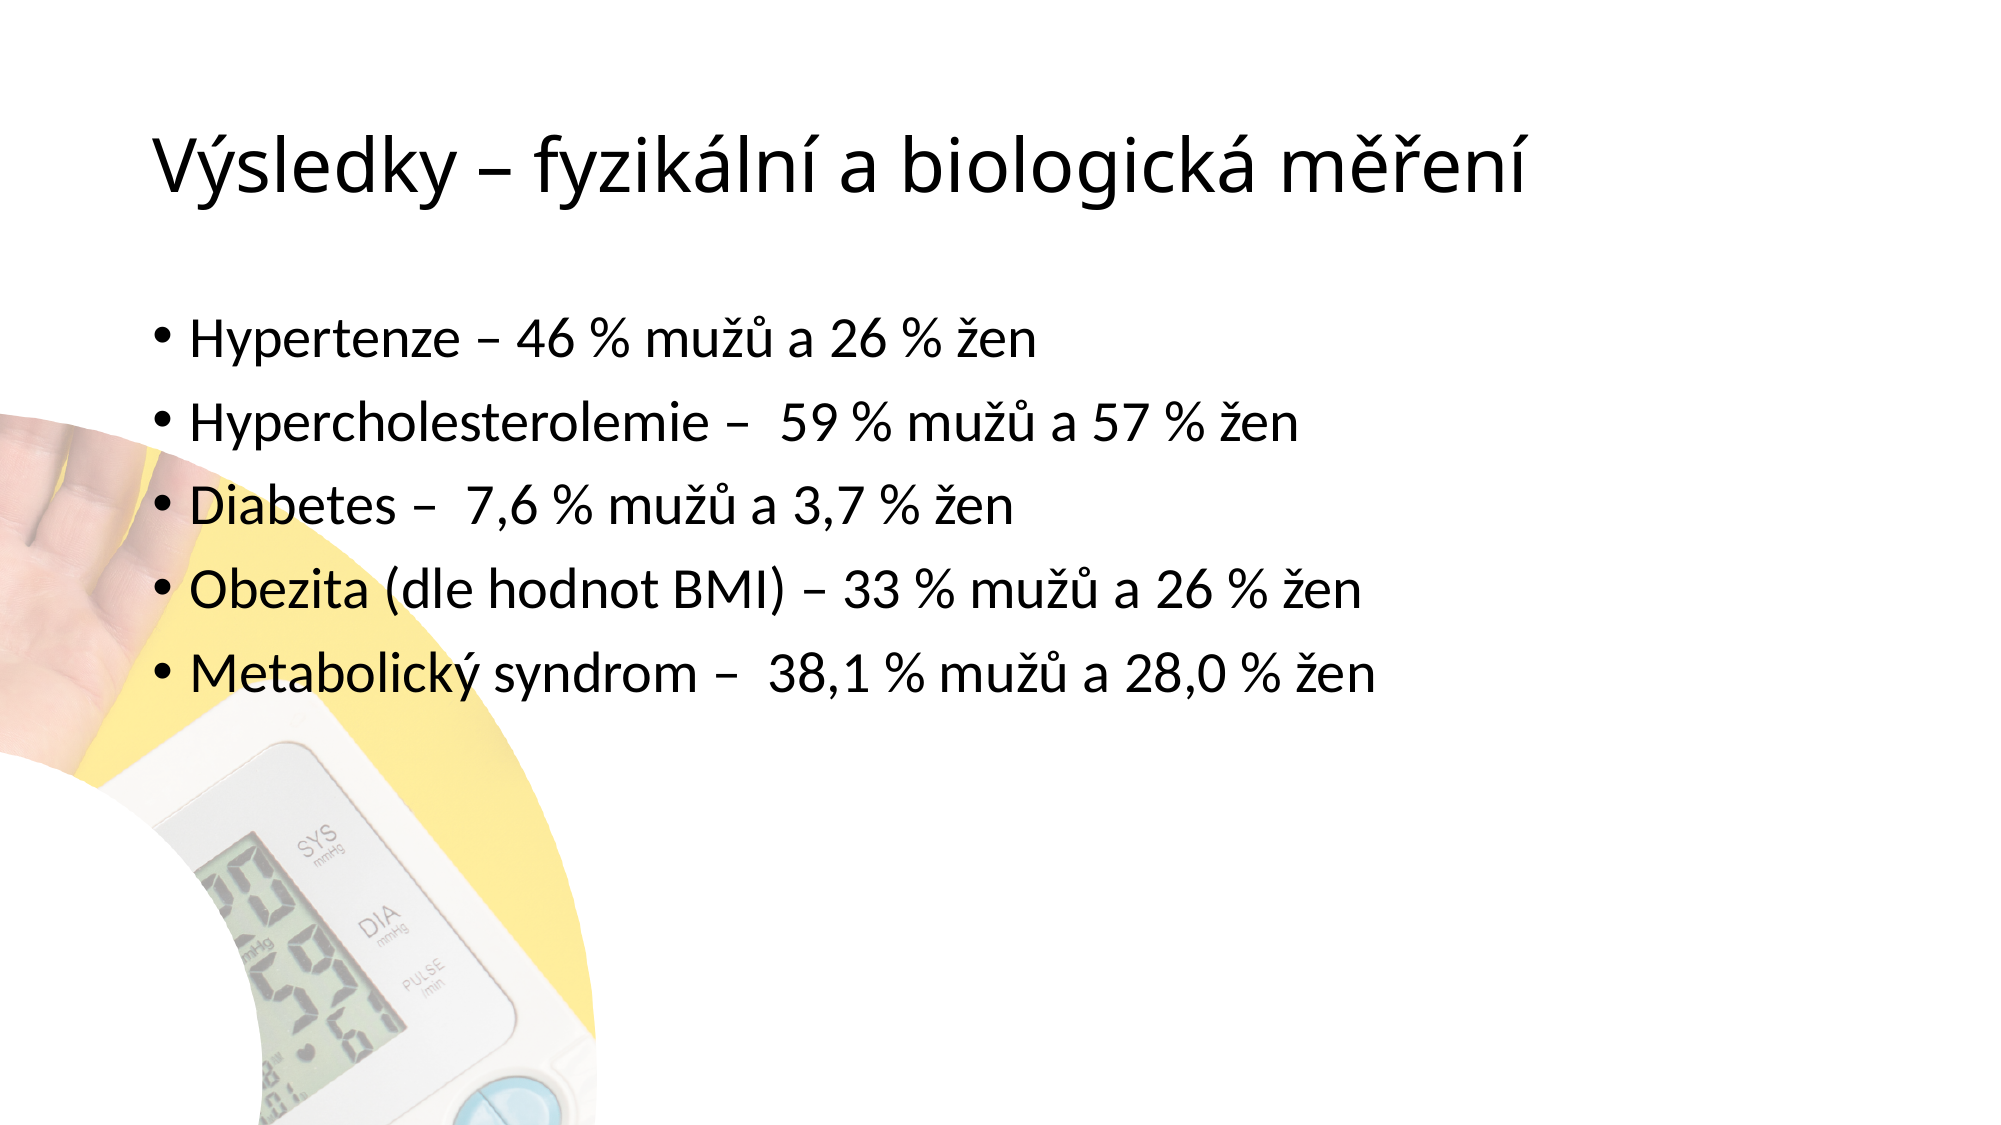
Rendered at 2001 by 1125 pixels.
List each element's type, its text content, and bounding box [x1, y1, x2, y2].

list Hypertenze – 46 % mužů a 26 % žen Hypercholesterolemie – 59 % mužů a 57 % žen Diabetes – 7,6 % mužů a 3,7 % žen Obezita (dle hodnot BMI) – 33 % mužů a 26 % žen Metabolický syndrom – 38,1 % mužů a 28,0 % žen [137, 299, 1863, 1014]
picture [0, 396, 627, 1125]
title Výsledky – fyzikální a biologická měření [137, 59, 1863, 278]
